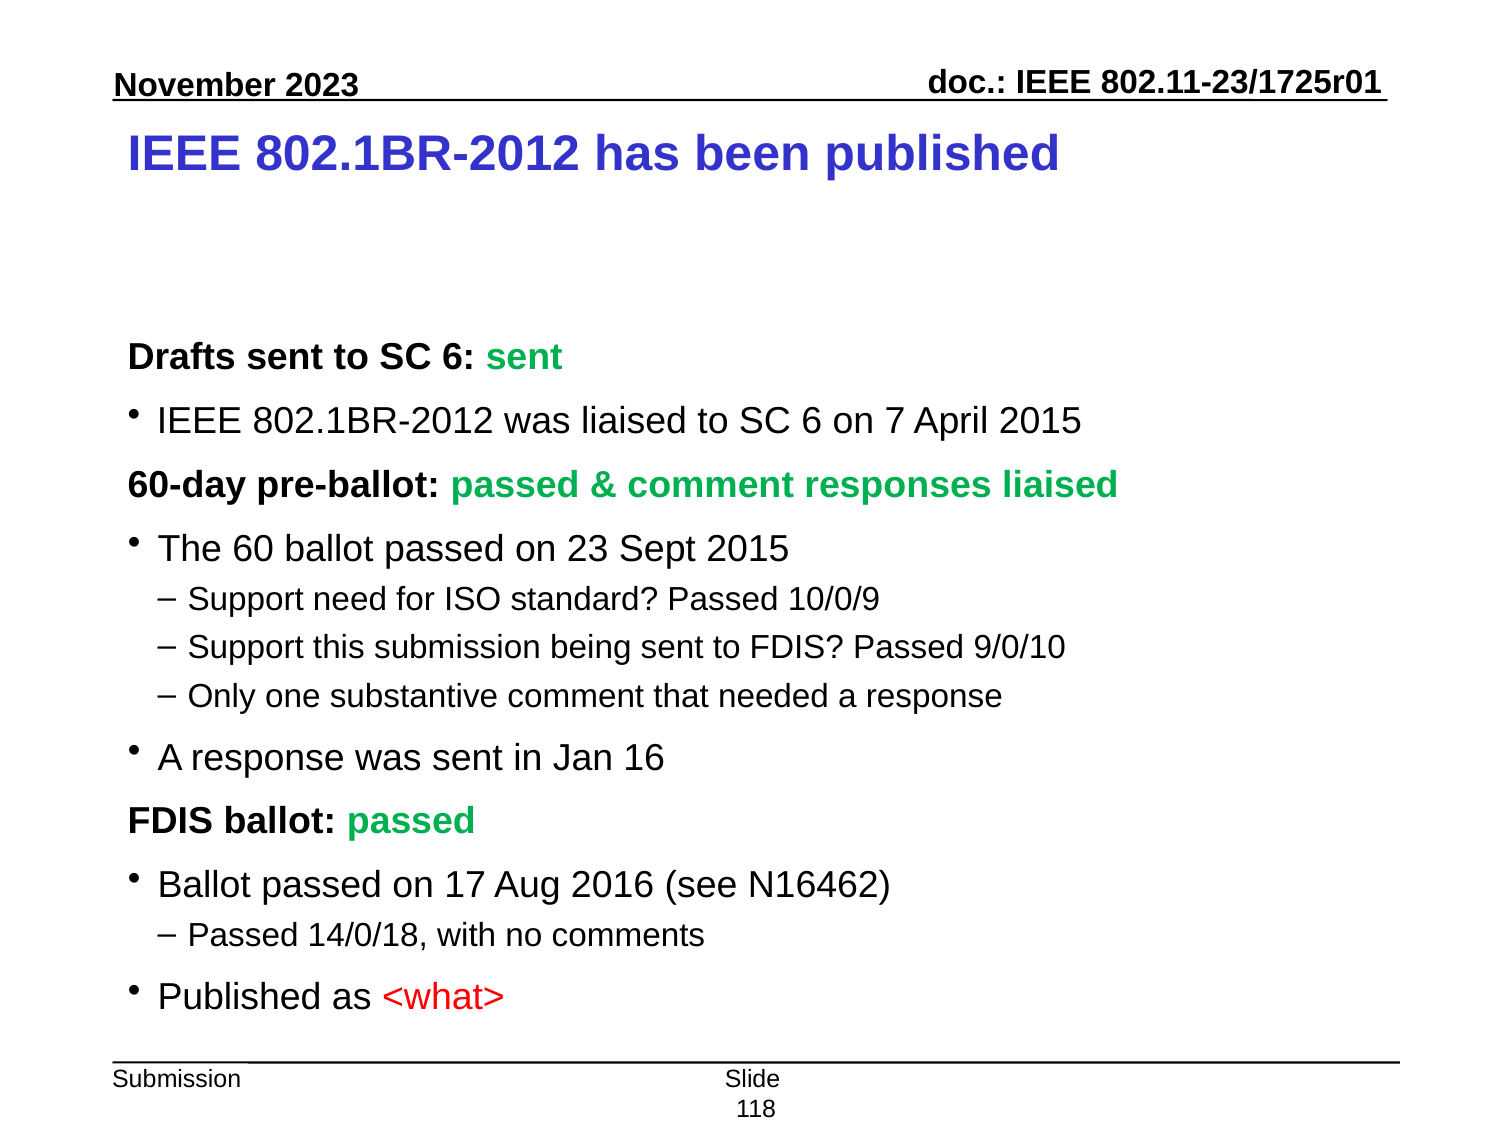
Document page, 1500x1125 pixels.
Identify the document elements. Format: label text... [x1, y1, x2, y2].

slide_number Slide 118 [709, 1061, 803, 1093]
list Drafts sent to SC 6: sent IEEE 802.1BR-2012 was liaised to SC 6 on 7 April 2015 60-day pre-ballot: passed & comment responses liaised The 60 ballot passed on 23 Sept 2015 Support need for ISO standard? Passed 10/0/9 Support this submission being sent to FDIS? Passed 9/0/10 Only one substantive comment that needed a response A response was sent in Jan 16 FDIS ballot: passed Ballot passed on 17 Aug 2016 (see N16462) Passed 14/0/18, with no comments Published as <what> [112, 324, 1388, 1000]
title IEEE 802.1BR-2012 has been published [112, 112, 1425, 288]
